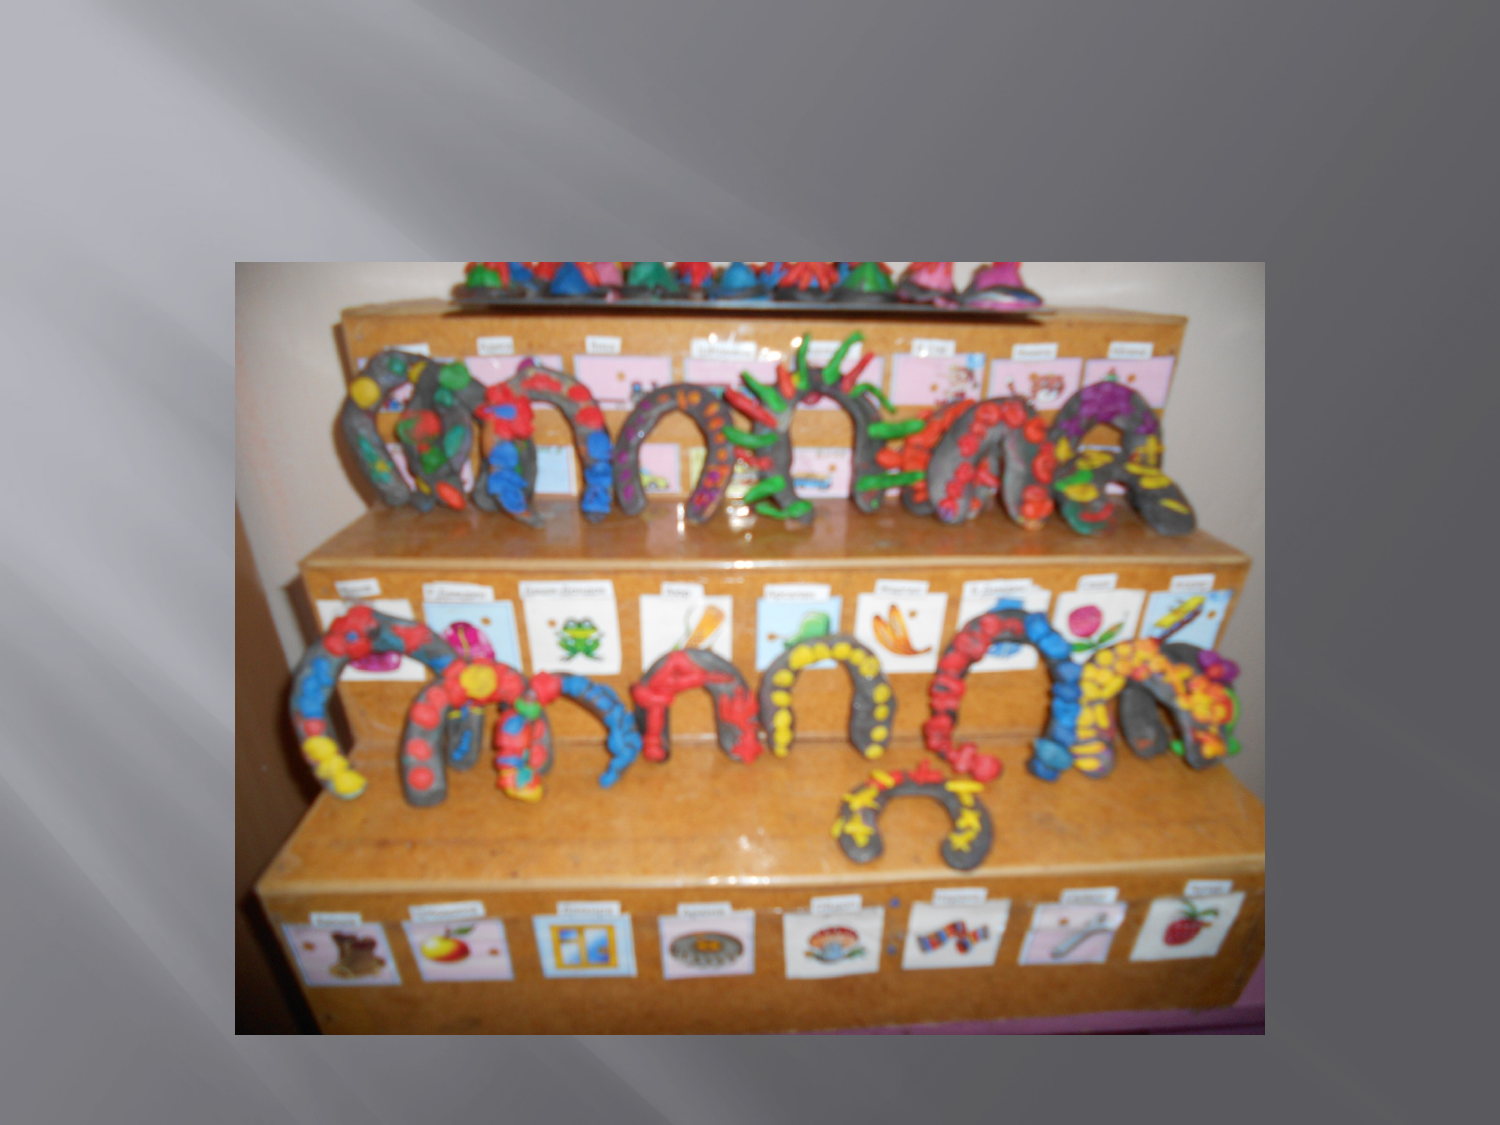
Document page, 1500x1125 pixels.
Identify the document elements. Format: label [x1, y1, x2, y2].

list [234, 262, 1266, 1036]
